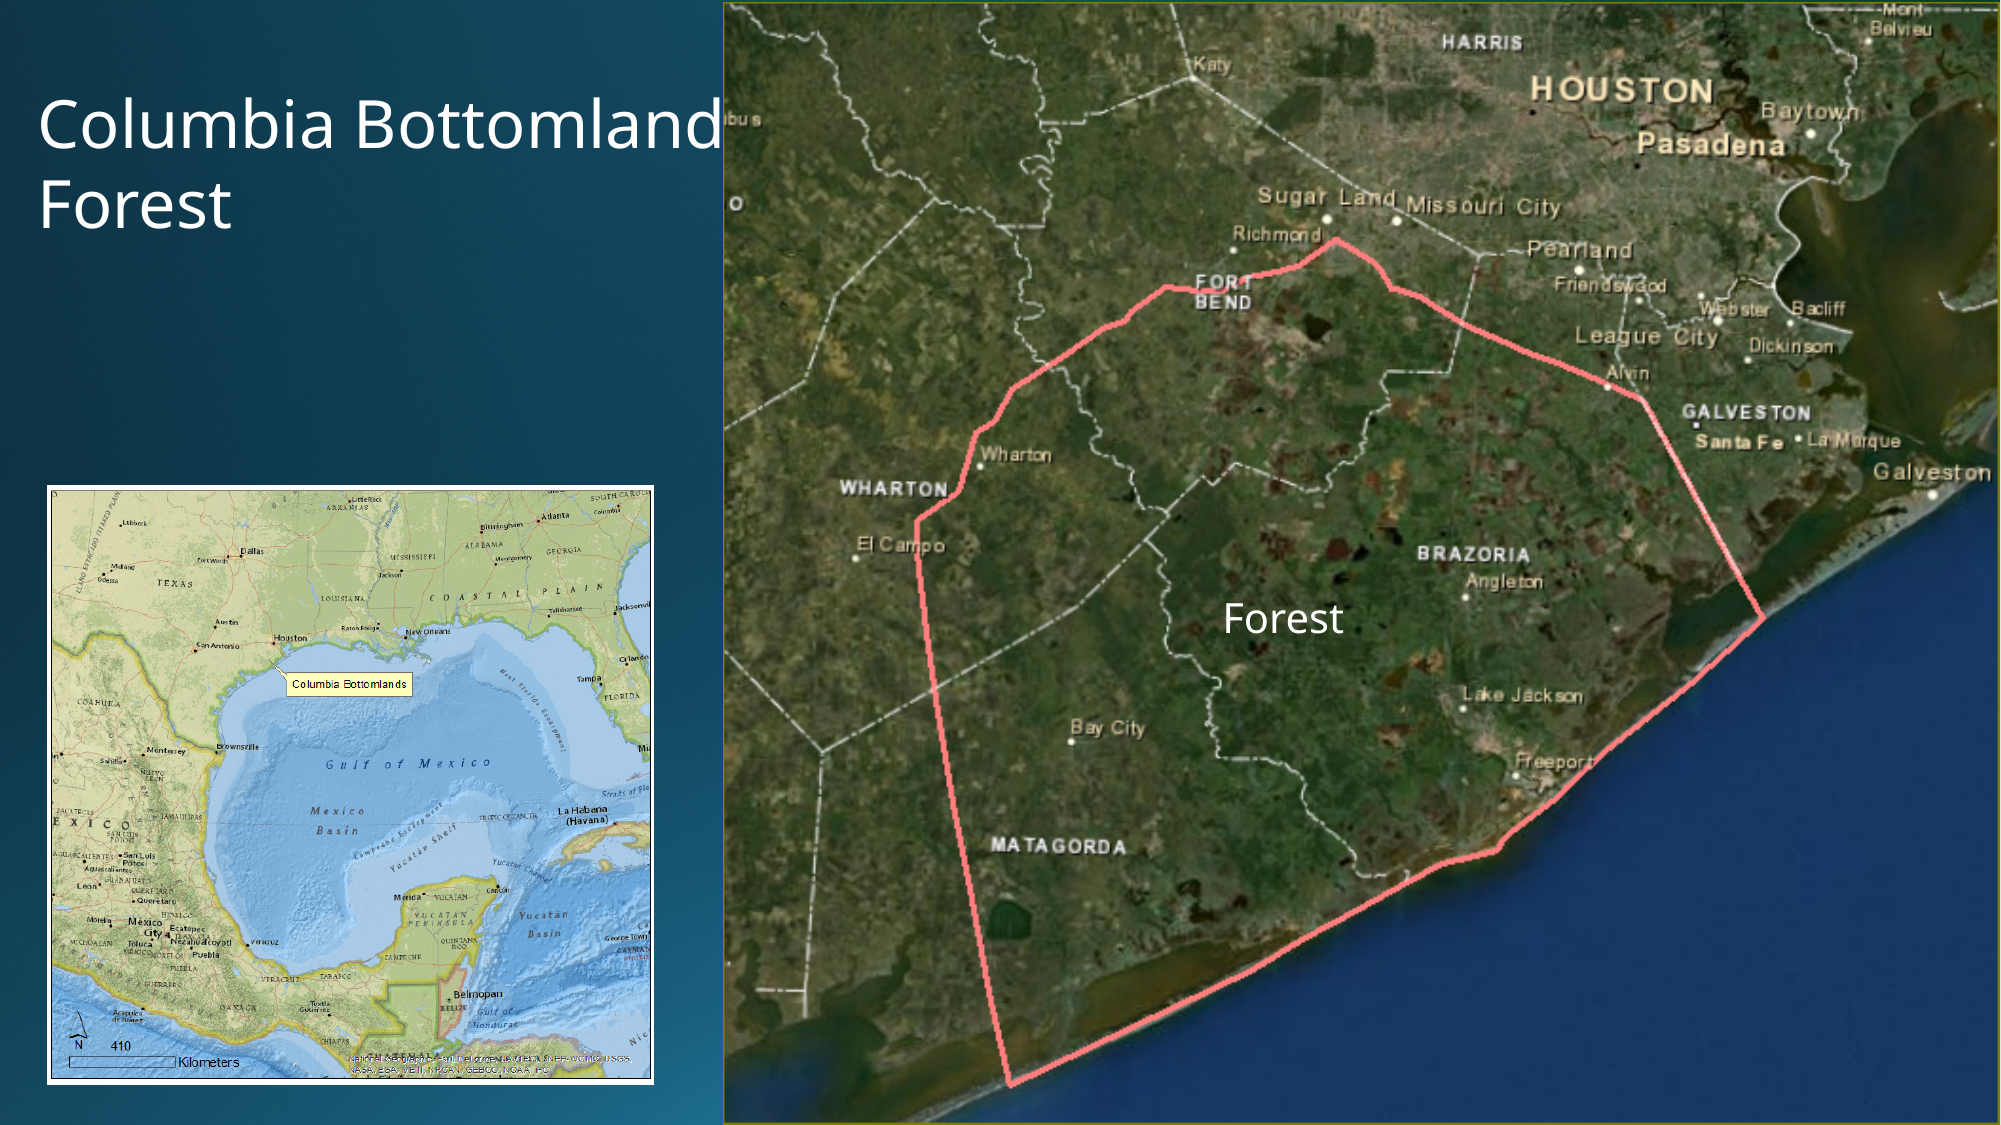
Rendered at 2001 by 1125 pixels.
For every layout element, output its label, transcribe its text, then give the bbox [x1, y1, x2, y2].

picture [0, 0, 2001, 1125]
text_box Columbia Bottomland Forest [22, 74, 723, 290]
